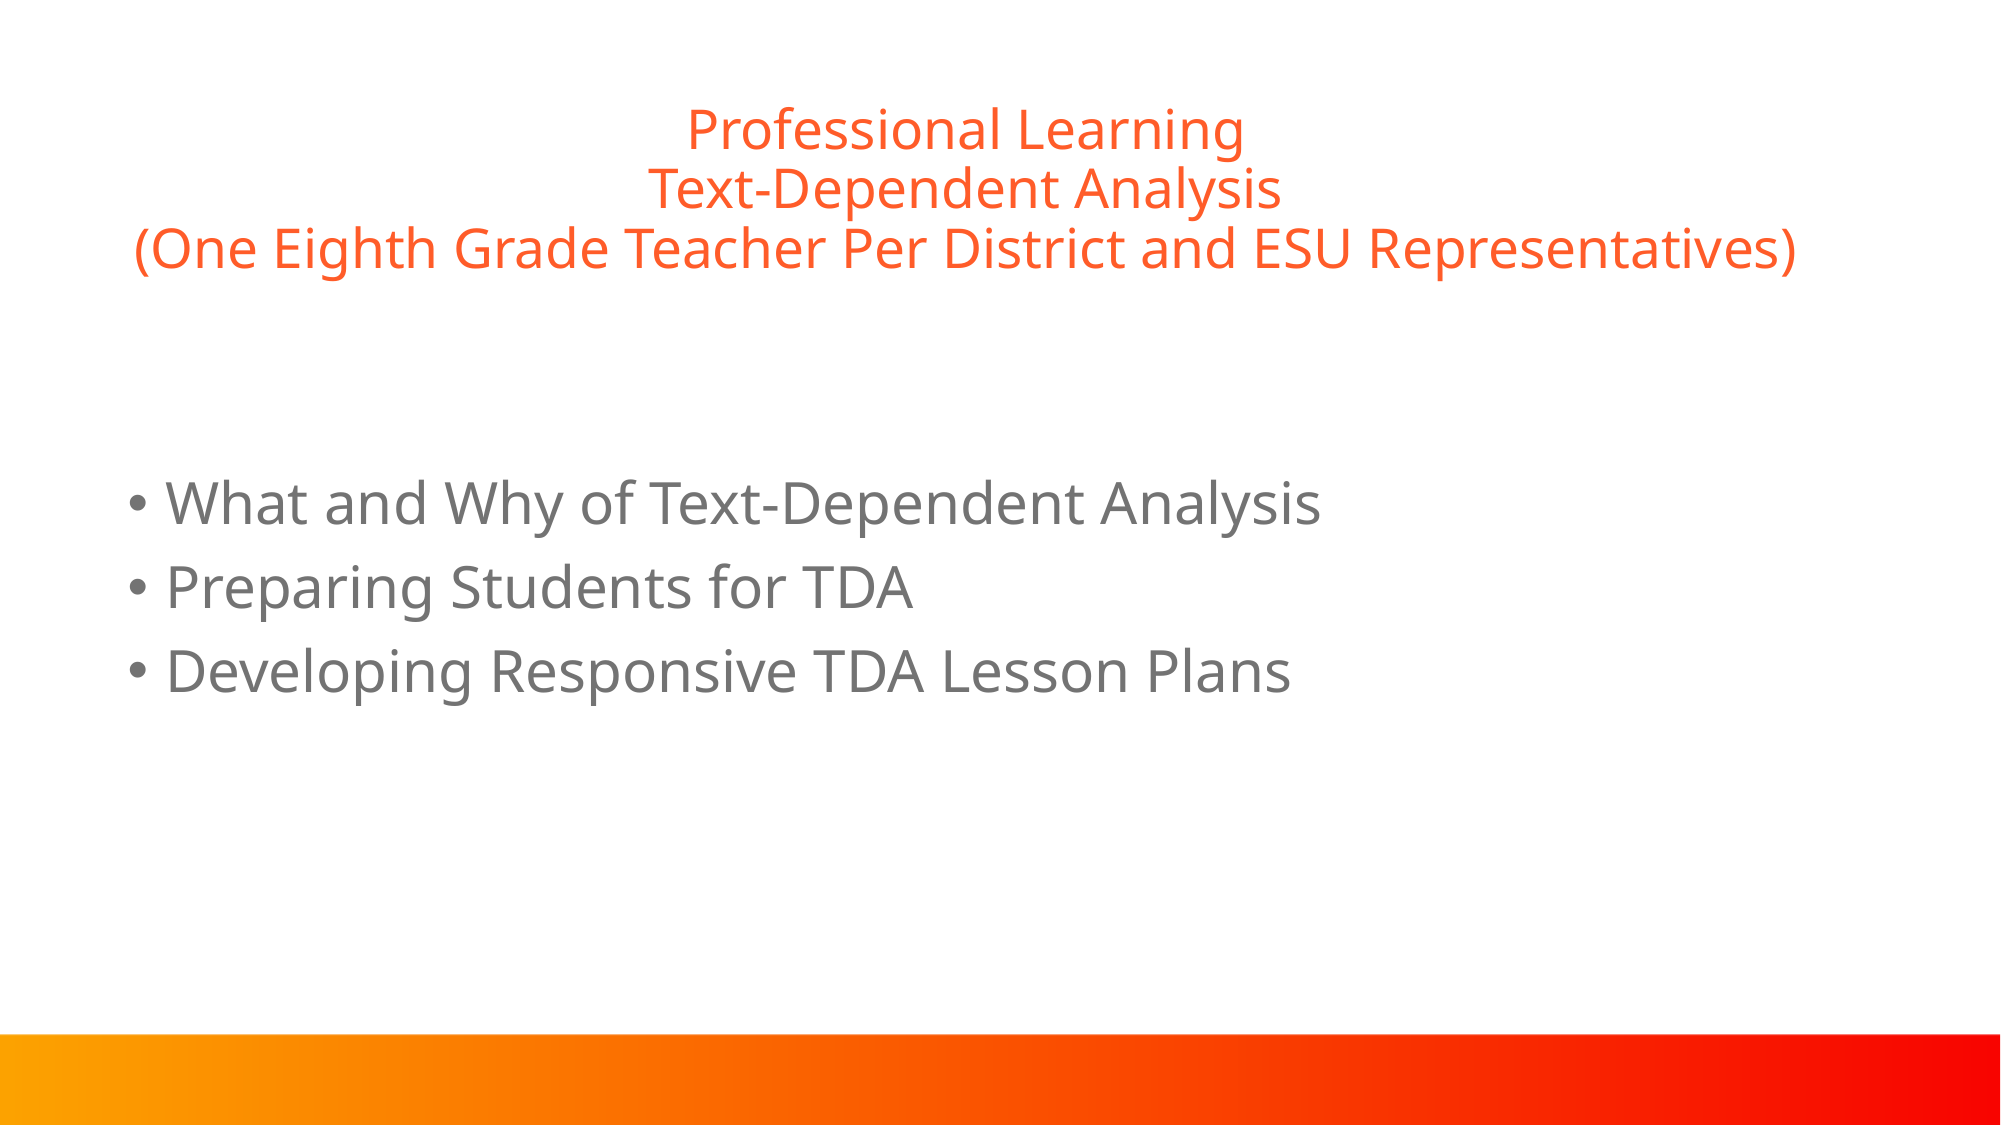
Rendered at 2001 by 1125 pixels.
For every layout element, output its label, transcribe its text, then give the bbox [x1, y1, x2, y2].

picture [0, 0, 2001, 1125]
list What and Why of Text-Dependent Analysis Preparing Students for TDA Developing Responsive TDA Lesson Plans [112, 466, 1863, 938]
title Professional Learning Text-Dependent Analysis (One Eighth Grade Teacher Per District and ESU Representatives) [95, 67, 1838, 315]
